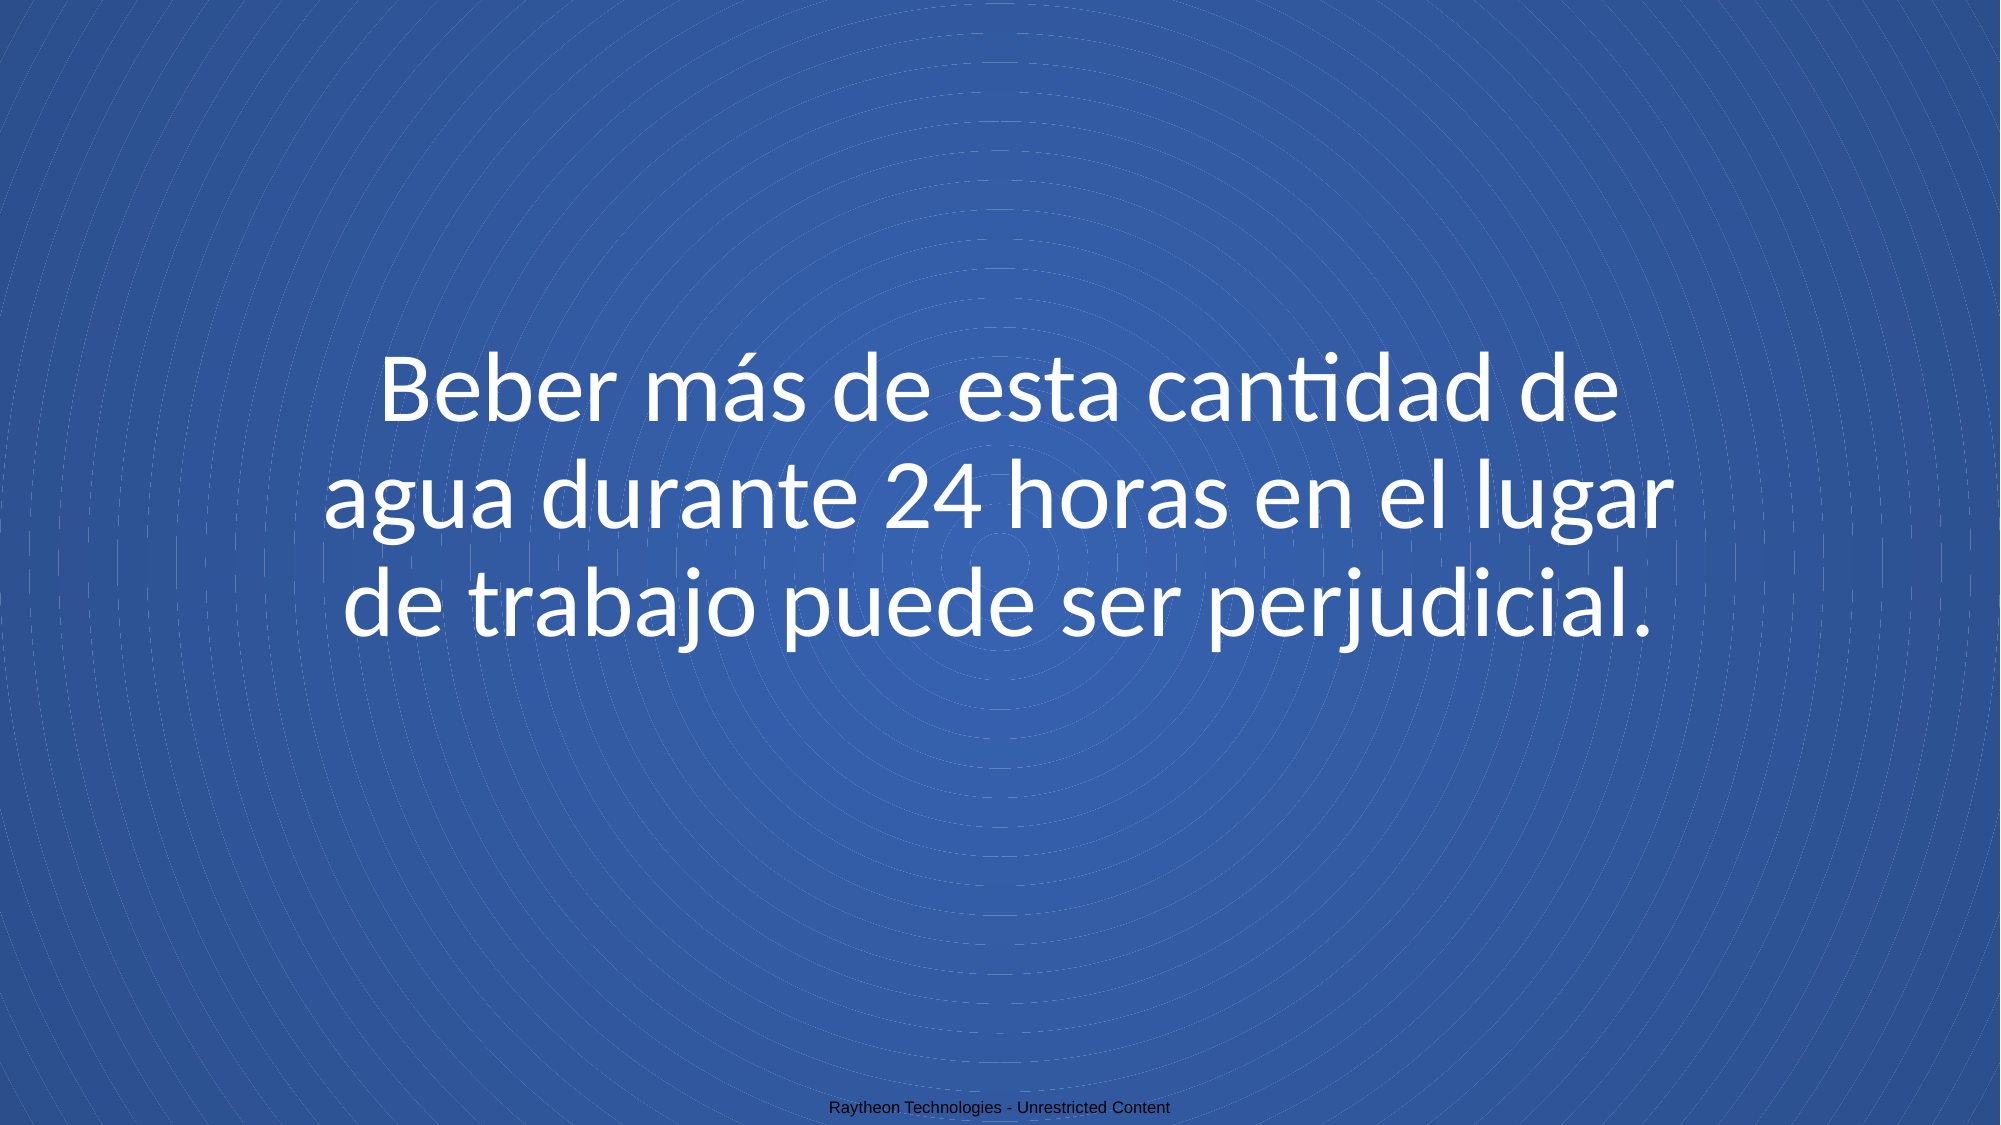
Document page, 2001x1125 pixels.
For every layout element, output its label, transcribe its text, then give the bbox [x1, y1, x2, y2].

text_box Raytheon Technologies - Unrestricted Content [814, 1089, 1186, 1125]
title Beber más de esta cantidad de agua durante 24 horas en el lugar de trabajo puede ser perjudicial. [285, 327, 1715, 545]
